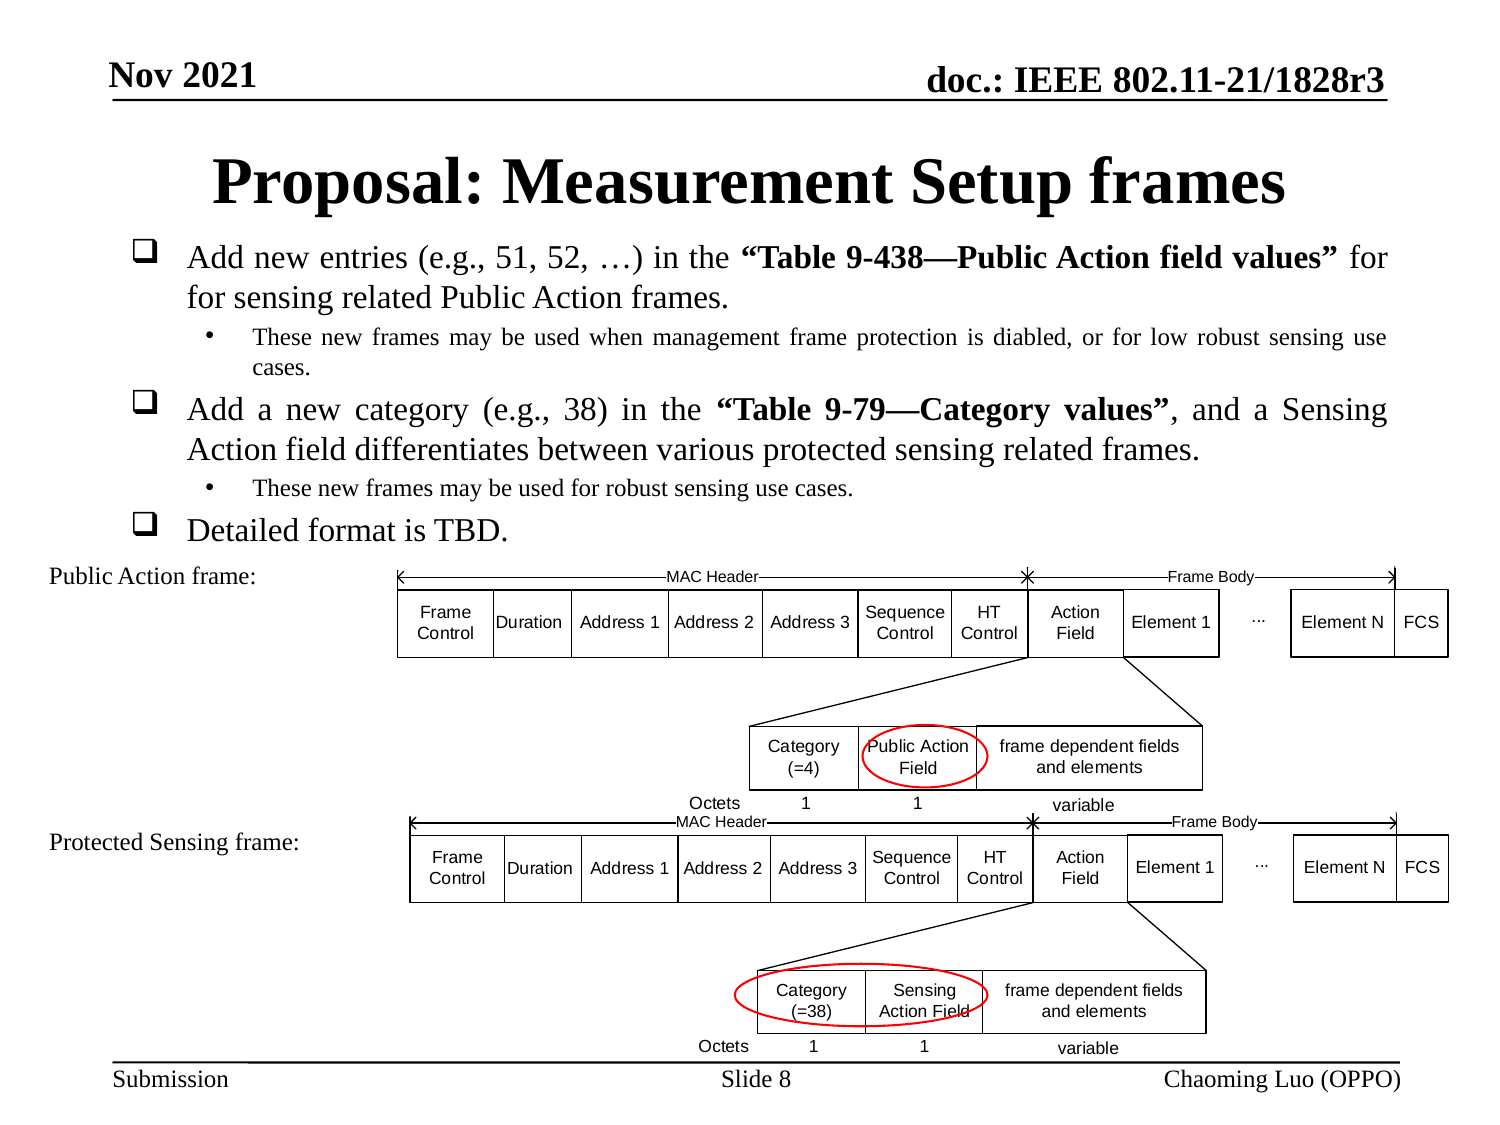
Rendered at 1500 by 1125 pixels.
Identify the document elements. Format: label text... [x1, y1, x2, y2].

text_box Public Action frame: [33, 551, 275, 613]
footer Chaoming Luo (OPPO) [949, 1076, 1402, 1093]
list Add new entries (e.g., 51, 52, …) in the “Table 9-438—Public Action field values” for for sensing related Public Action frames. These new frames may be used when management frame protection is diabled, or for low robust sensing use cases. Add a new category (e.g., 38) in the “Table 9-79—Category values”, and a Sensing Action field differentiates between various protected sensing related frames. These new frames may be used for robust sensing use cases. Detailed format is TBD. [115, 228, 1404, 538]
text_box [387, 564, 1450, 826]
slide_number Slide 8 [712, 1076, 800, 1093]
title Proposal: Measurement Setup frames [112, 114, 1388, 240]
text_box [399, 810, 1451, 1069]
text_box Protected Sensing frame: [33, 817, 342, 879]
